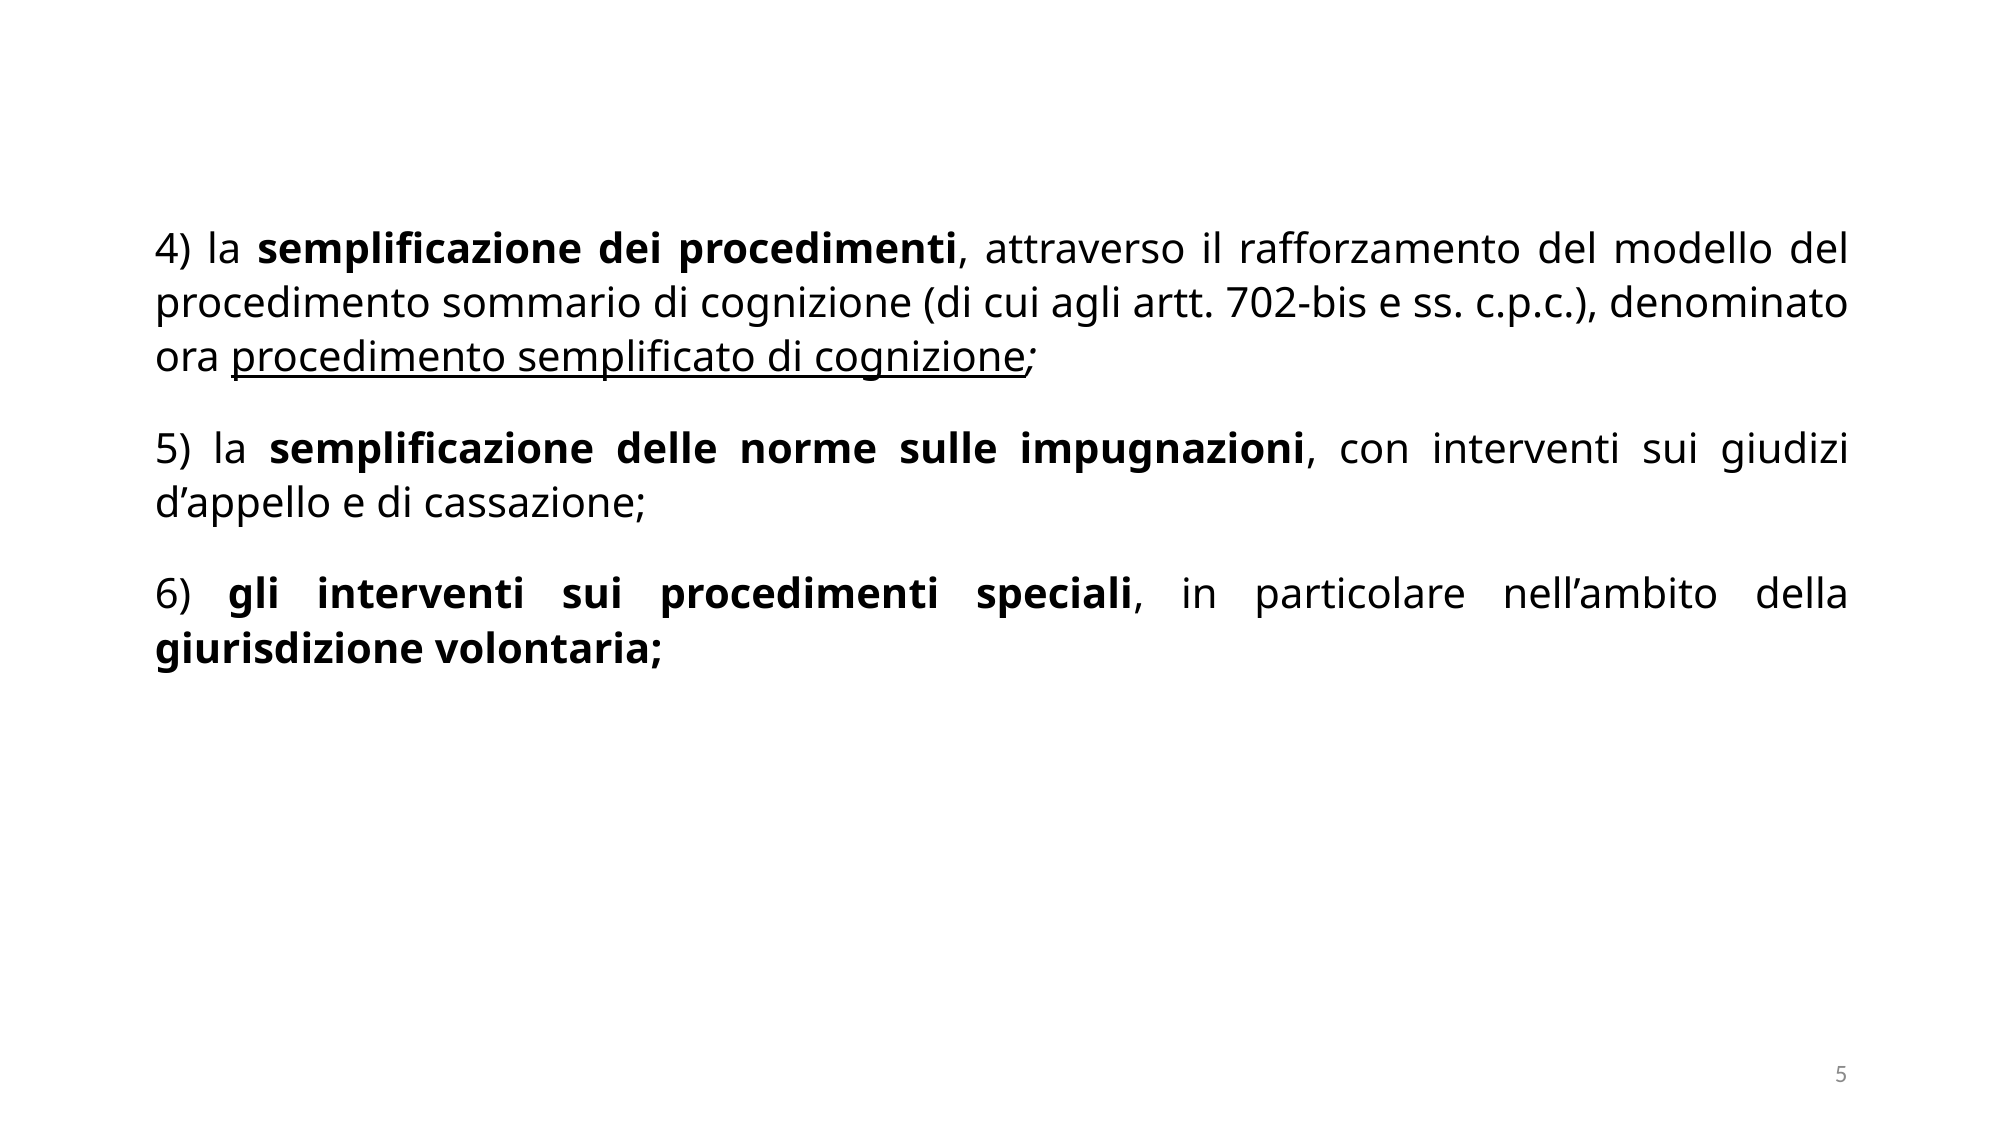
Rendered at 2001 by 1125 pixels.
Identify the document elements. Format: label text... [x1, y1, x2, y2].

slide_number 5 [1412, 1042, 1863, 1103]
list 4) la semplificazione dei procedimenti, attraverso il rafforzamento del modello del procedimento sommario di cognizione (di cui agli artt. 702-bis e ss. c.p.c.), denominato ora procedimento semplificato di cognizione; 5) la semplificazione delle norme sulle impugnazioni, con interventi sui giudizi d’appello e di cassazione; 6) gli interventi sui procedimenti speciali, in particolare nell’ambito della giurisdizione volontaria; [139, 209, 1865, 924]
